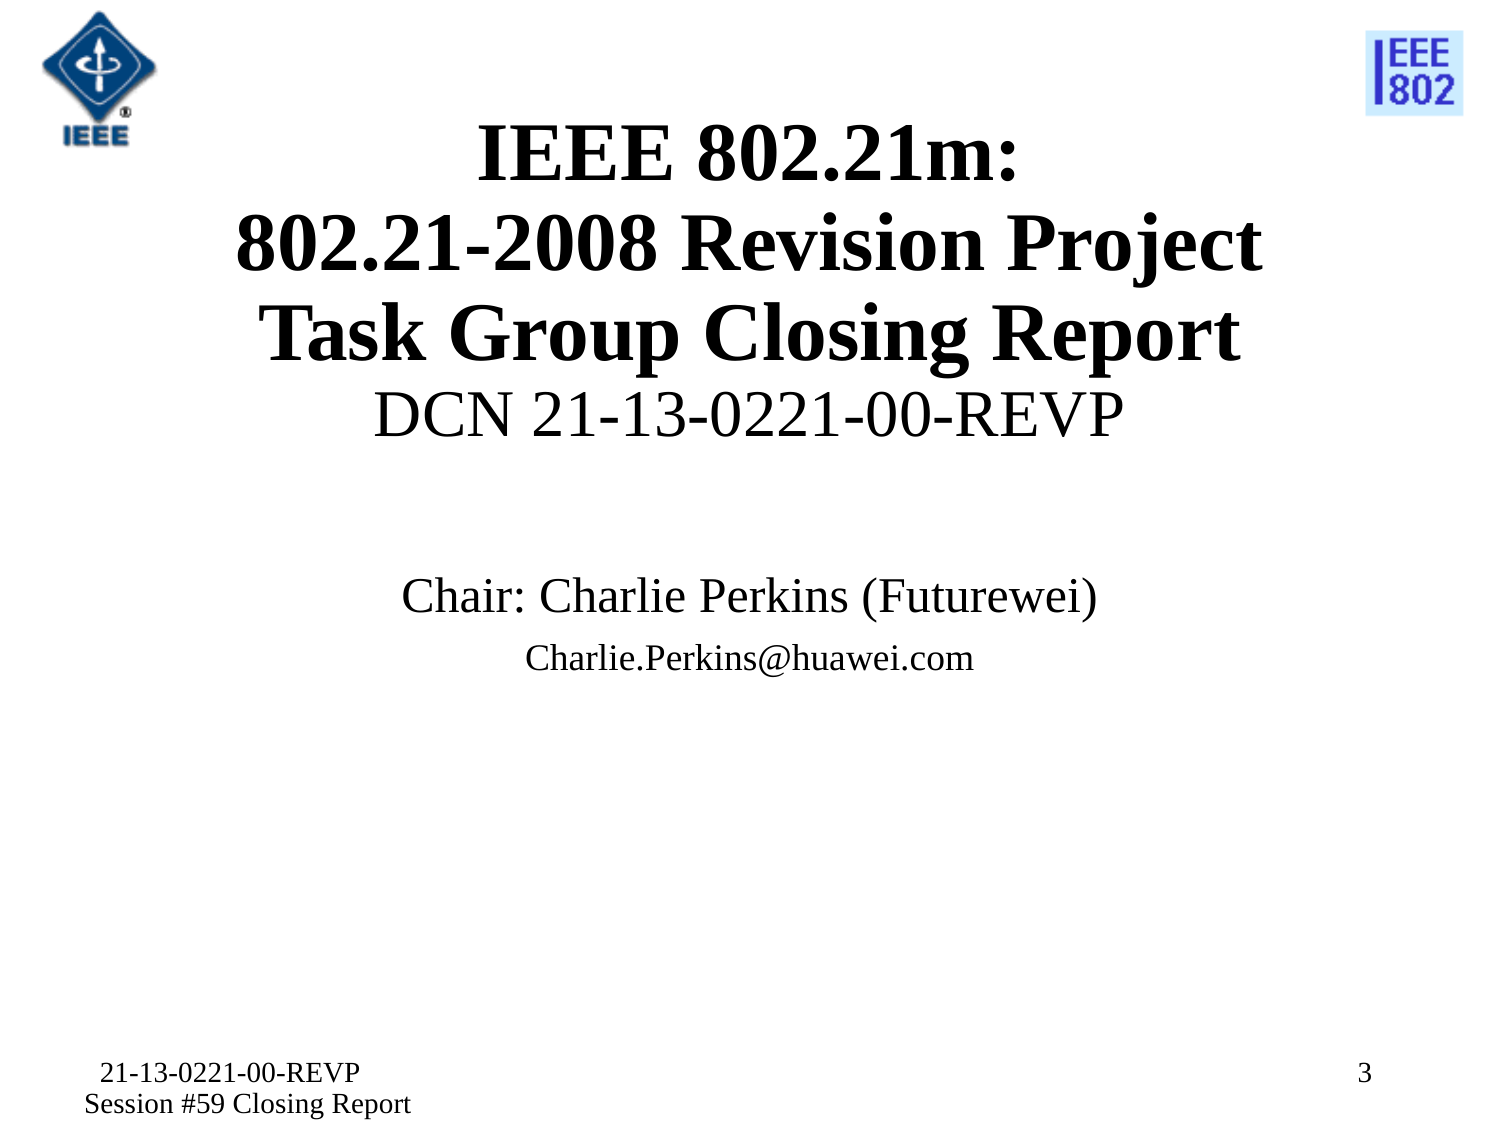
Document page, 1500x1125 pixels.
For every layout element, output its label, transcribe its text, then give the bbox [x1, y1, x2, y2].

slide_number 3 [1274, 1049, 1388, 1113]
footer 21-13-0221-00-REVP Session #59 Closing Report [64, 1049, 432, 1125]
title IEEE 802.21m: 802.21-2008 Revision Project Task Group Closing Report DCN 21-13-0221-00-REVP [52, 70, 1448, 489]
subtitle Chair: Charlie Perkins (Futurewei) Charlie.Perkins@huawei.com [52, 561, 1448, 1038]
picture [1351, 12, 1475, 141]
picture [37, 9, 162, 150]
